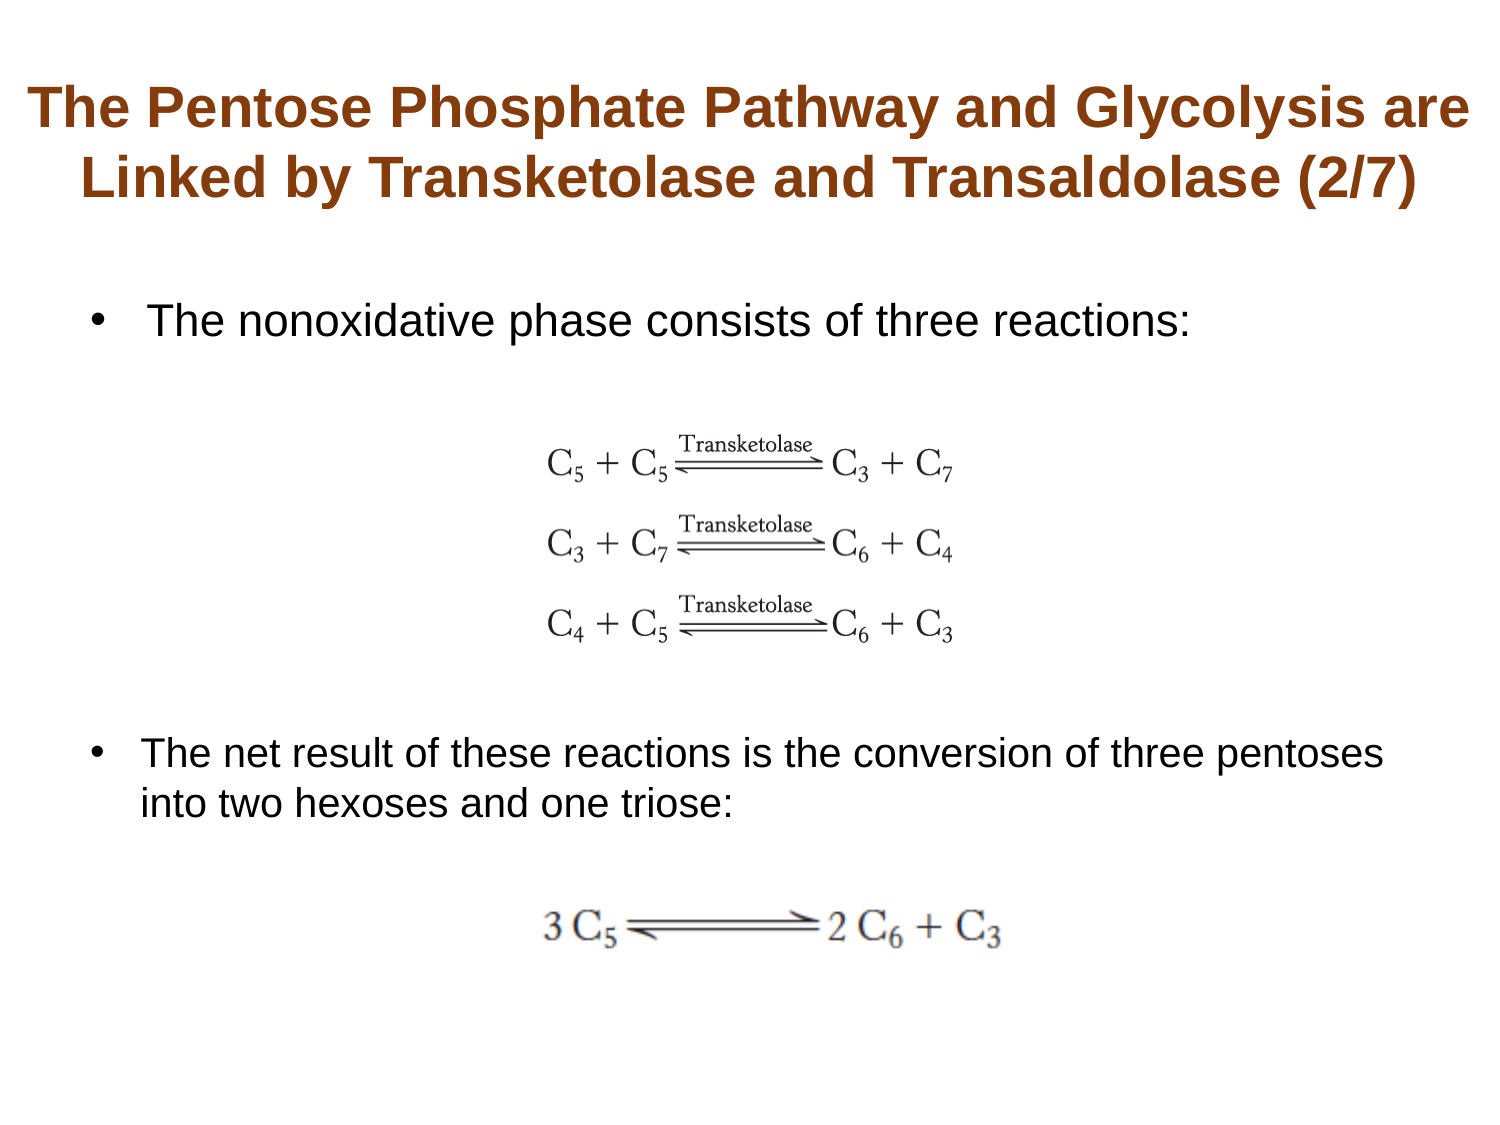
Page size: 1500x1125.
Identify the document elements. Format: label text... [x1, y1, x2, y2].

list The net result of these reactions is the conversion of three pentoses into two hexoses and one triose: [75, 718, 1425, 834]
picture [199, 431, 1301, 646]
title The Pentose Phosphate Pathway and Glycolysis are Linked by Transketolase and Transaldolase (2/7) [7, 45, 1493, 233]
picture [512, 875, 1051, 982]
list The nonoxidative phase consists of three reactions: [75, 283, 1425, 358]
